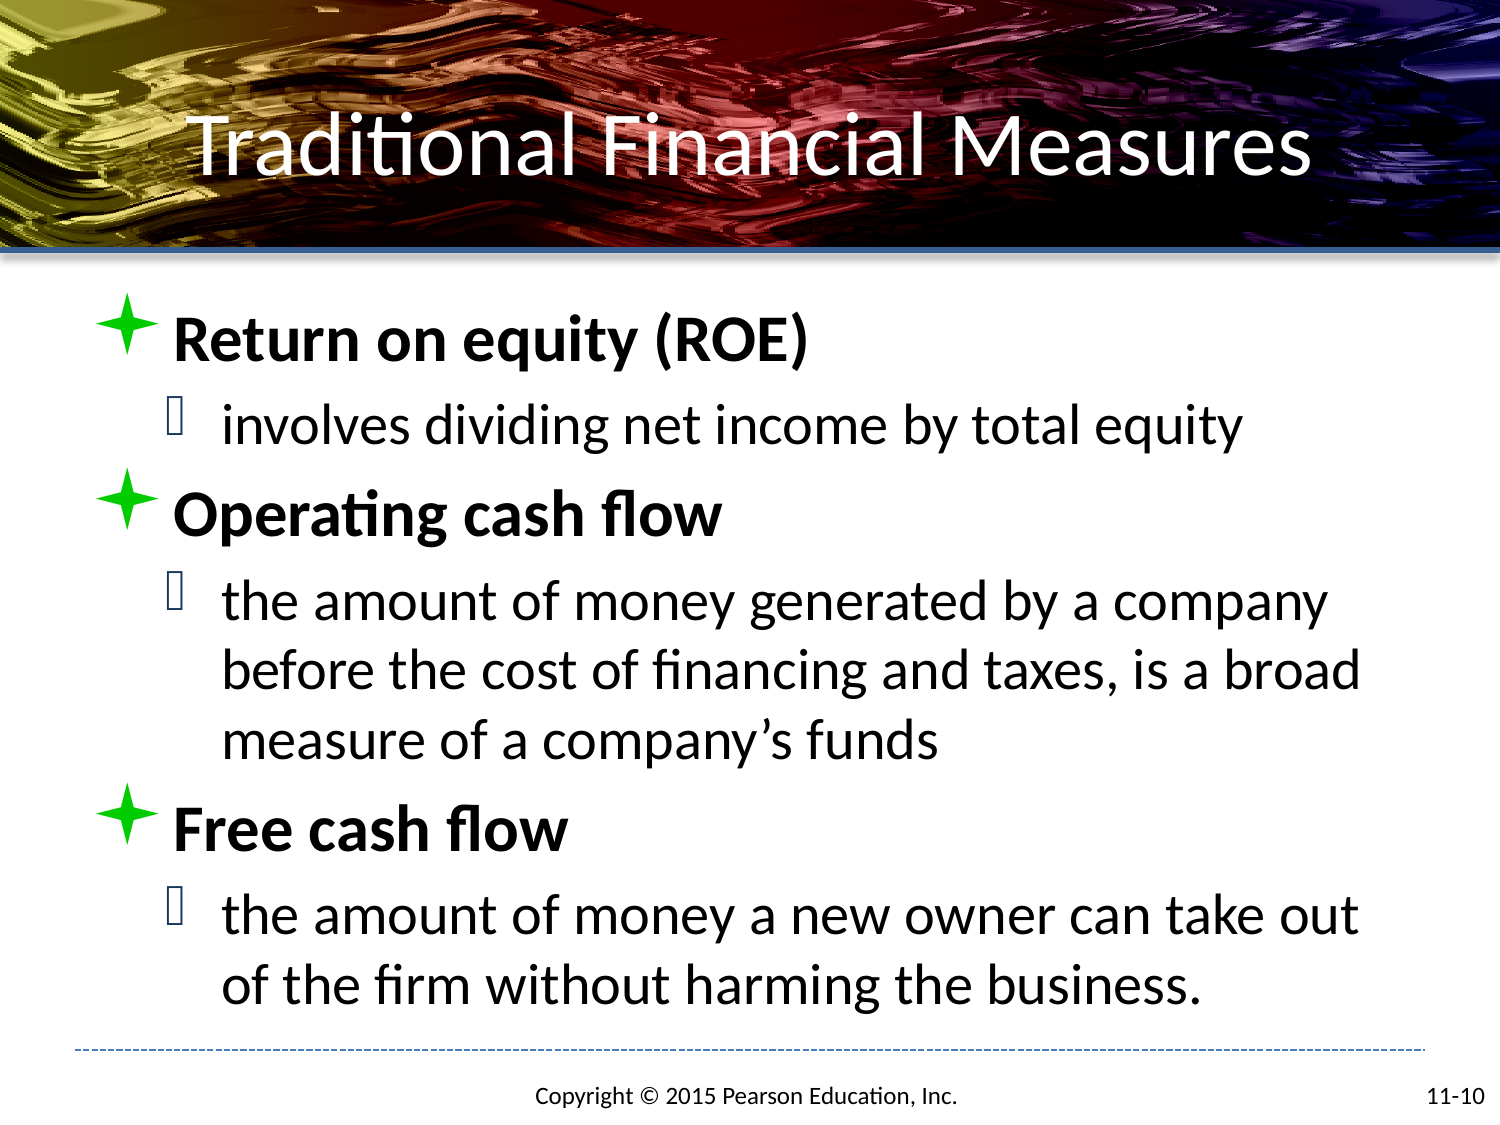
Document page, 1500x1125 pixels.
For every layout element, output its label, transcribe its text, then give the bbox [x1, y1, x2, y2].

list Return on equity (ROE) involves dividing net income by total equity Operating cash flow the amount of money generated by a company before the cost of financing and taxes, is a broad measure of a company’s funds Free cash flow the amount of money a new owner can take out of the firm without harming the business. [75, 287, 1425, 1030]
slide_number 11-10 [1149, 1064, 1500, 1125]
footer Copyright © 2015 Pearson Education, Inc. [506, 1065, 994, 1125]
title Traditional Financial Measures [75, 45, 1425, 233]
picture [0, 0, 1500, 247]
